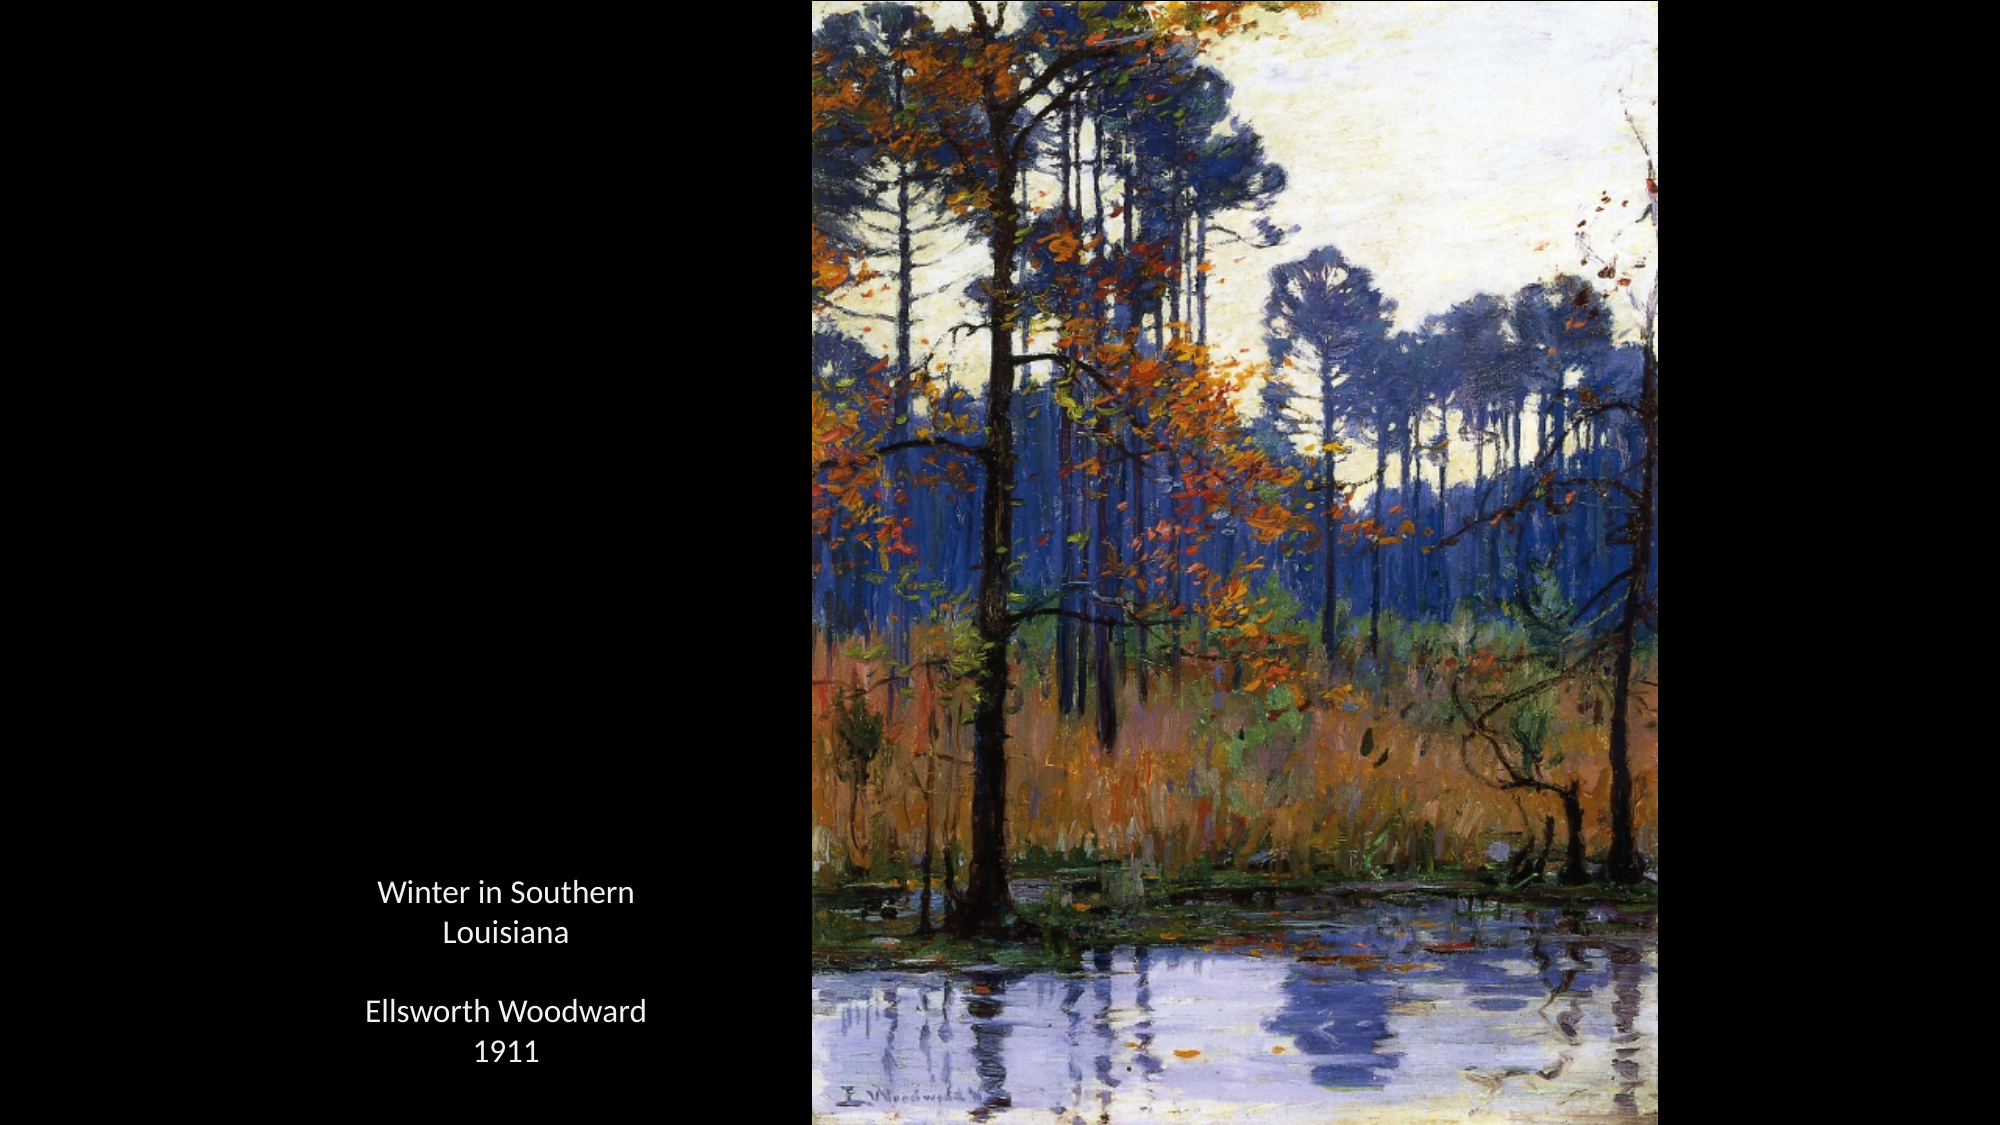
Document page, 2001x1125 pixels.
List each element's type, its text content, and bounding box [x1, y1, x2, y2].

text_box Winter in Southern Louisiana Ellsworth Woodward 1911 [300, 862, 713, 1077]
picture [812, 1, 1658, 1125]
